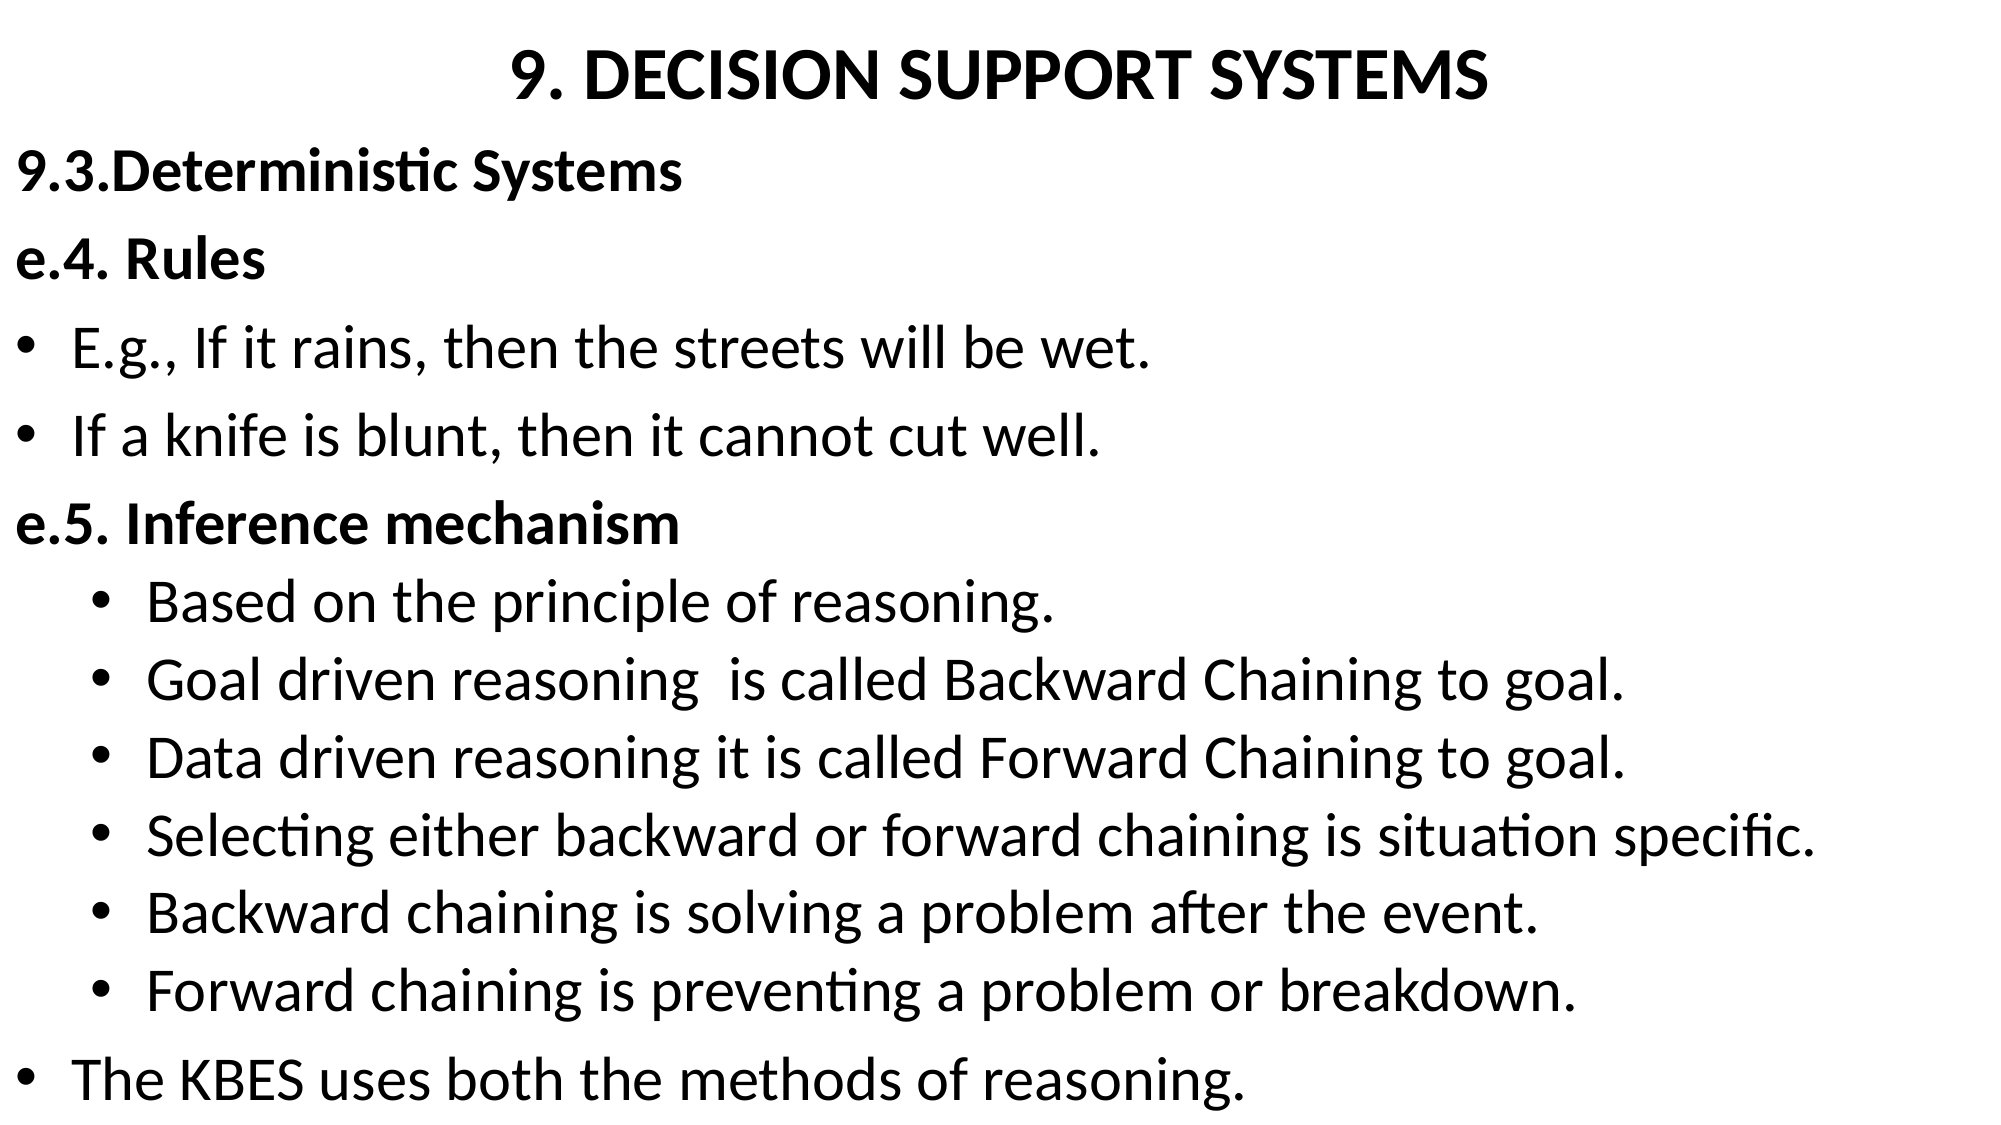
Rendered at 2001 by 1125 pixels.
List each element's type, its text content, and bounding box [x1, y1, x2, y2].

subtitle 9.3.Deterministic Systems e.4. Rules E.g., If it rains, then the streets will be wet. If a knife is blunt, then it cannot cut well. e.5. Inference mechanism Based on the principle of reasoning. Goal driven reasoning is called Backward Chaining to goal. Data driven reasoning it is called Forward Chaining to goal. Selecting either backward or forward chaining is situation specific. Backward chaining is solving a problem after the event. Forward chaining is preventing a problem or breakdown. The KBES uses both the methods of reasoning. [0, 130, 2000, 1125]
title 9. DECISION SUPPORT SYSTEMS [0, 0, 2000, 124]
